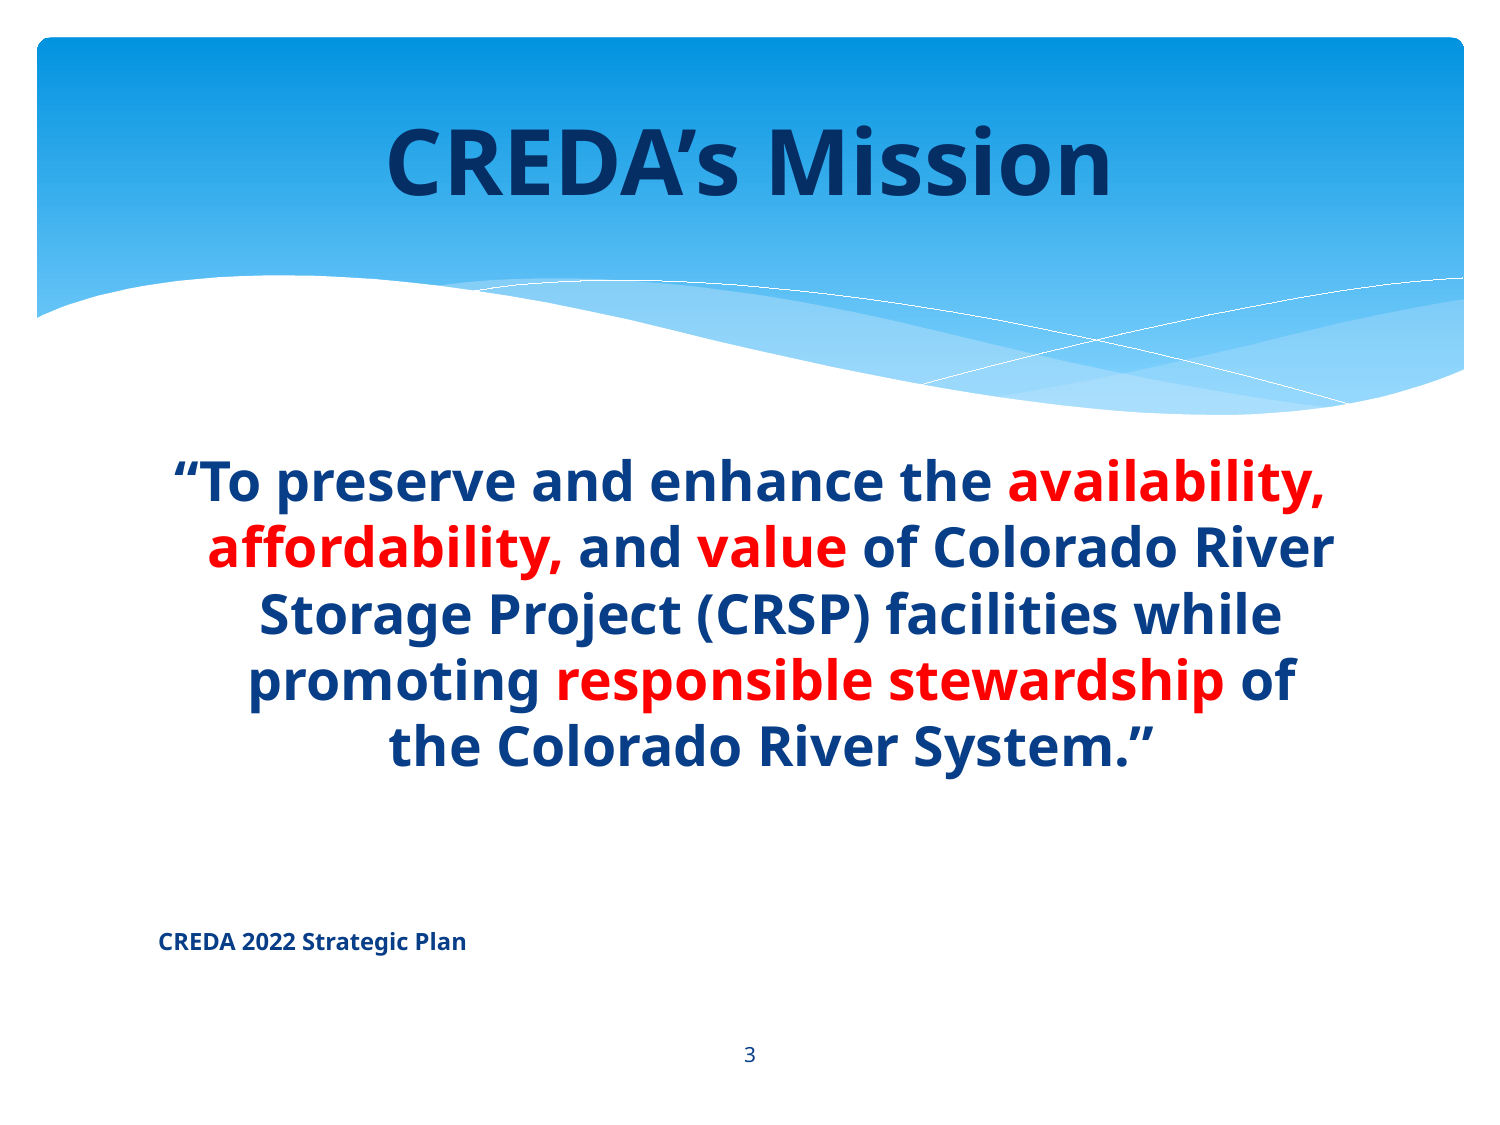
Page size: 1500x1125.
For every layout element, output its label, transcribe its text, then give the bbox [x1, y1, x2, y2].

title CREDA’s Mission [75, 55, 1425, 261]
slide_number 3 [654, 1025, 846, 1086]
list “To preserve and enhance the availability, affordability, and value of Colorado River Storage Project (CRSP) facilities while promoting responsible stewardship of the Colorado River System.” CREDA 2022 Strategic Plan [143, 438, 1359, 1005]
